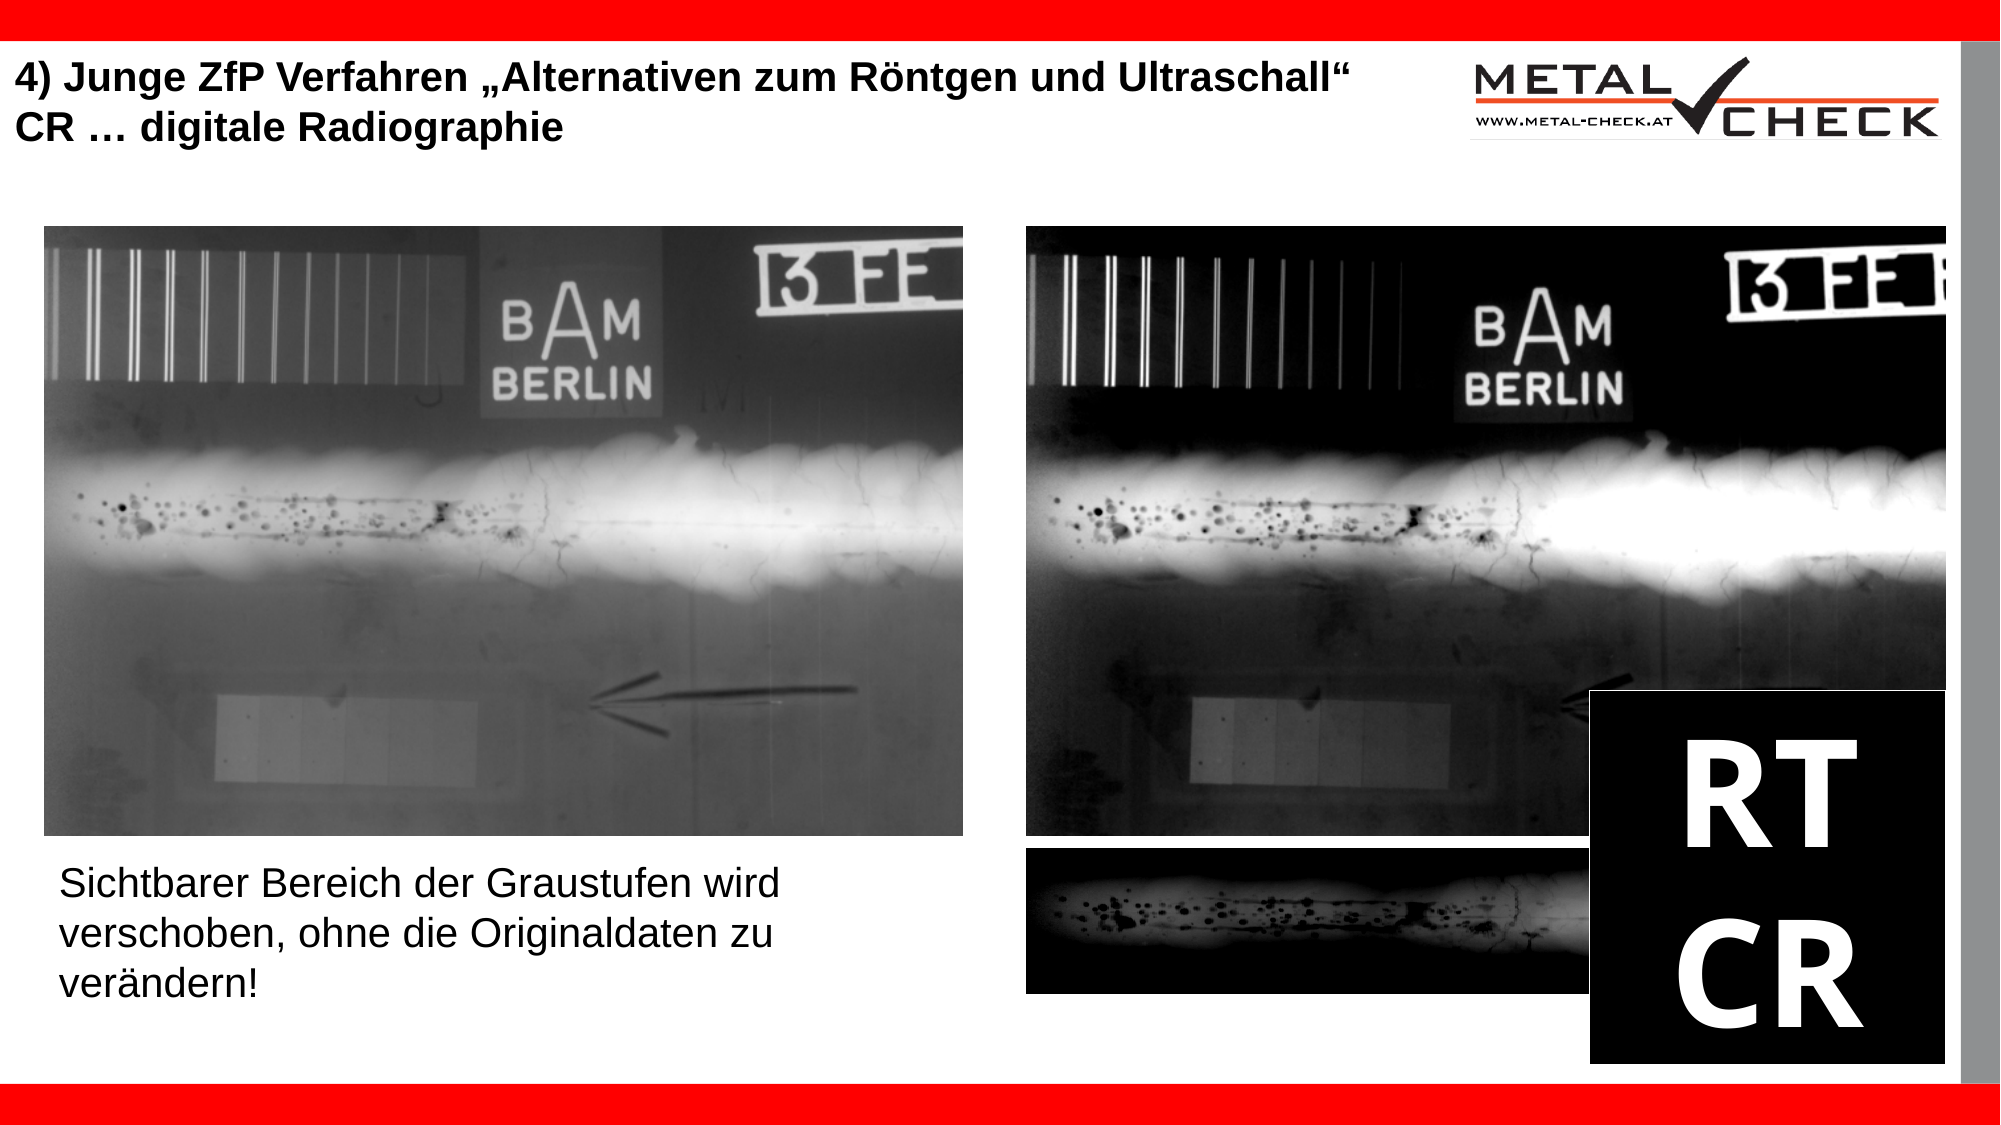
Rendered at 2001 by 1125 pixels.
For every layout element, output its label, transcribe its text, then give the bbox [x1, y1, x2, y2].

text_box RT CR [1589, 1015, 1946, 1065]
text_box CR … digitale Radiographie [0, 42, 1950, 278]
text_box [44, 226, 1946, 1015]
text_box 4) Junge ZfP Verfahren „Alternativen zum Röntgen und Ultraschall“ [0, 42, 1466, 108]
